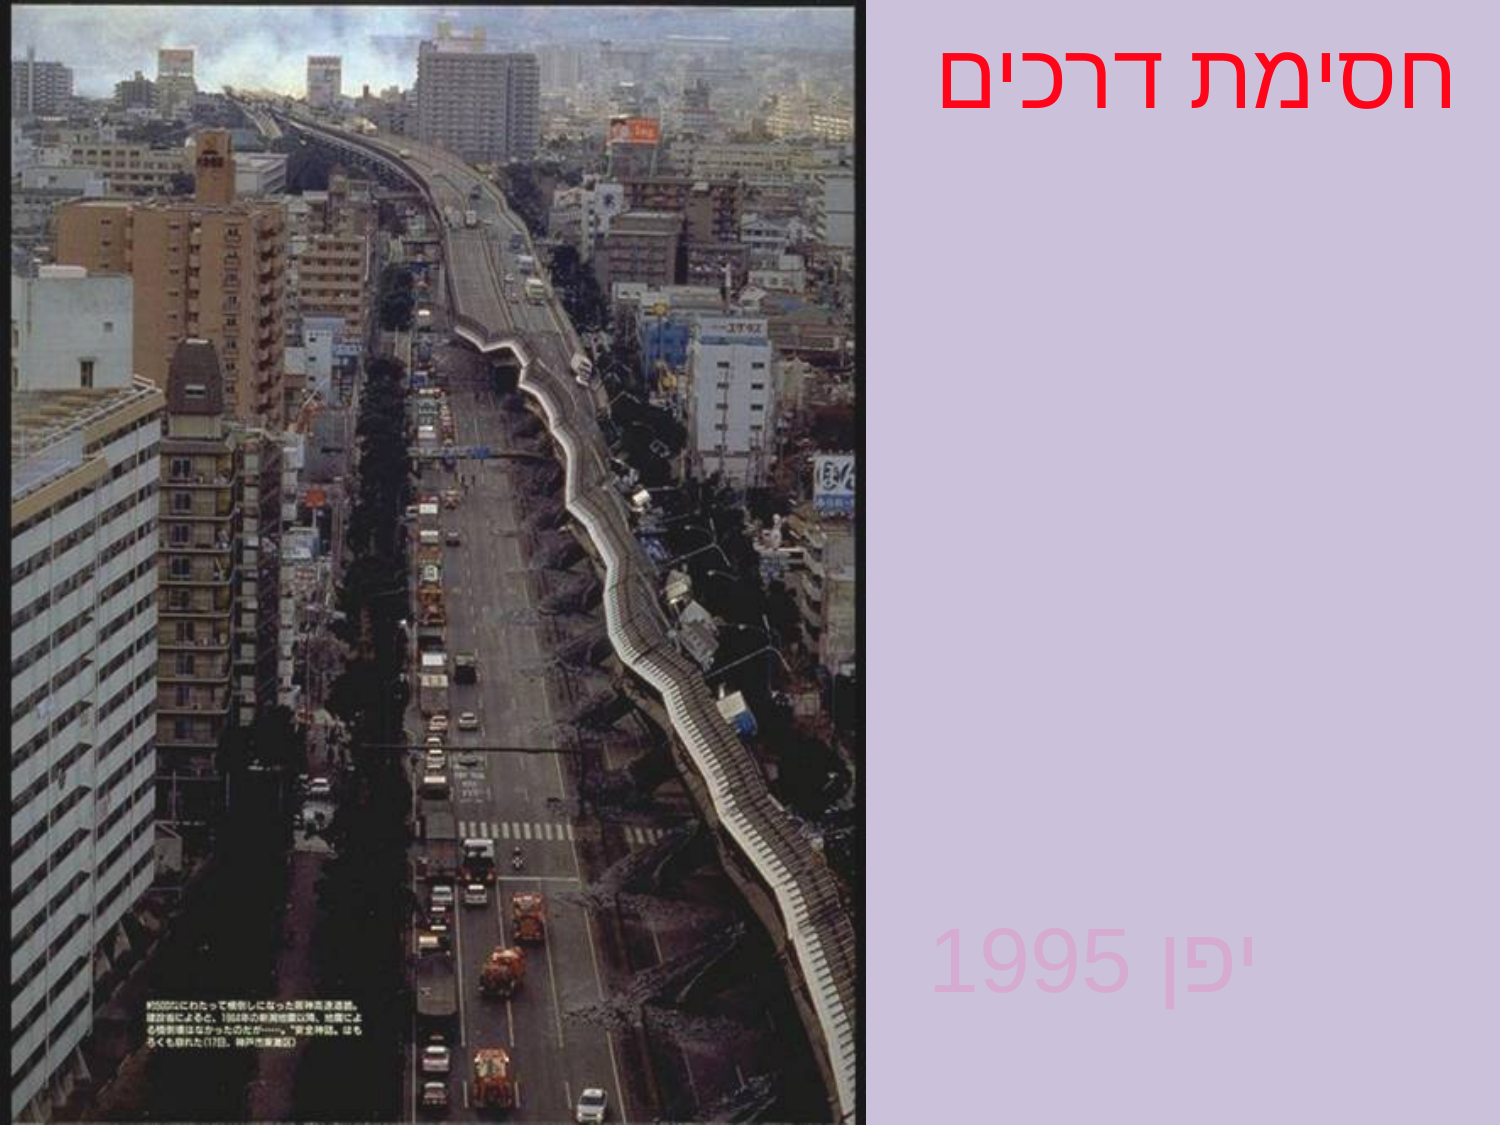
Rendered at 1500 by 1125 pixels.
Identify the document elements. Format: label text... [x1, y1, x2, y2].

picture [0, 0, 866, 1125]
text_box חסימת דרכים [868, 0, 1500, 144]
text_box יפן 1995 [887, 893, 1275, 1019]
